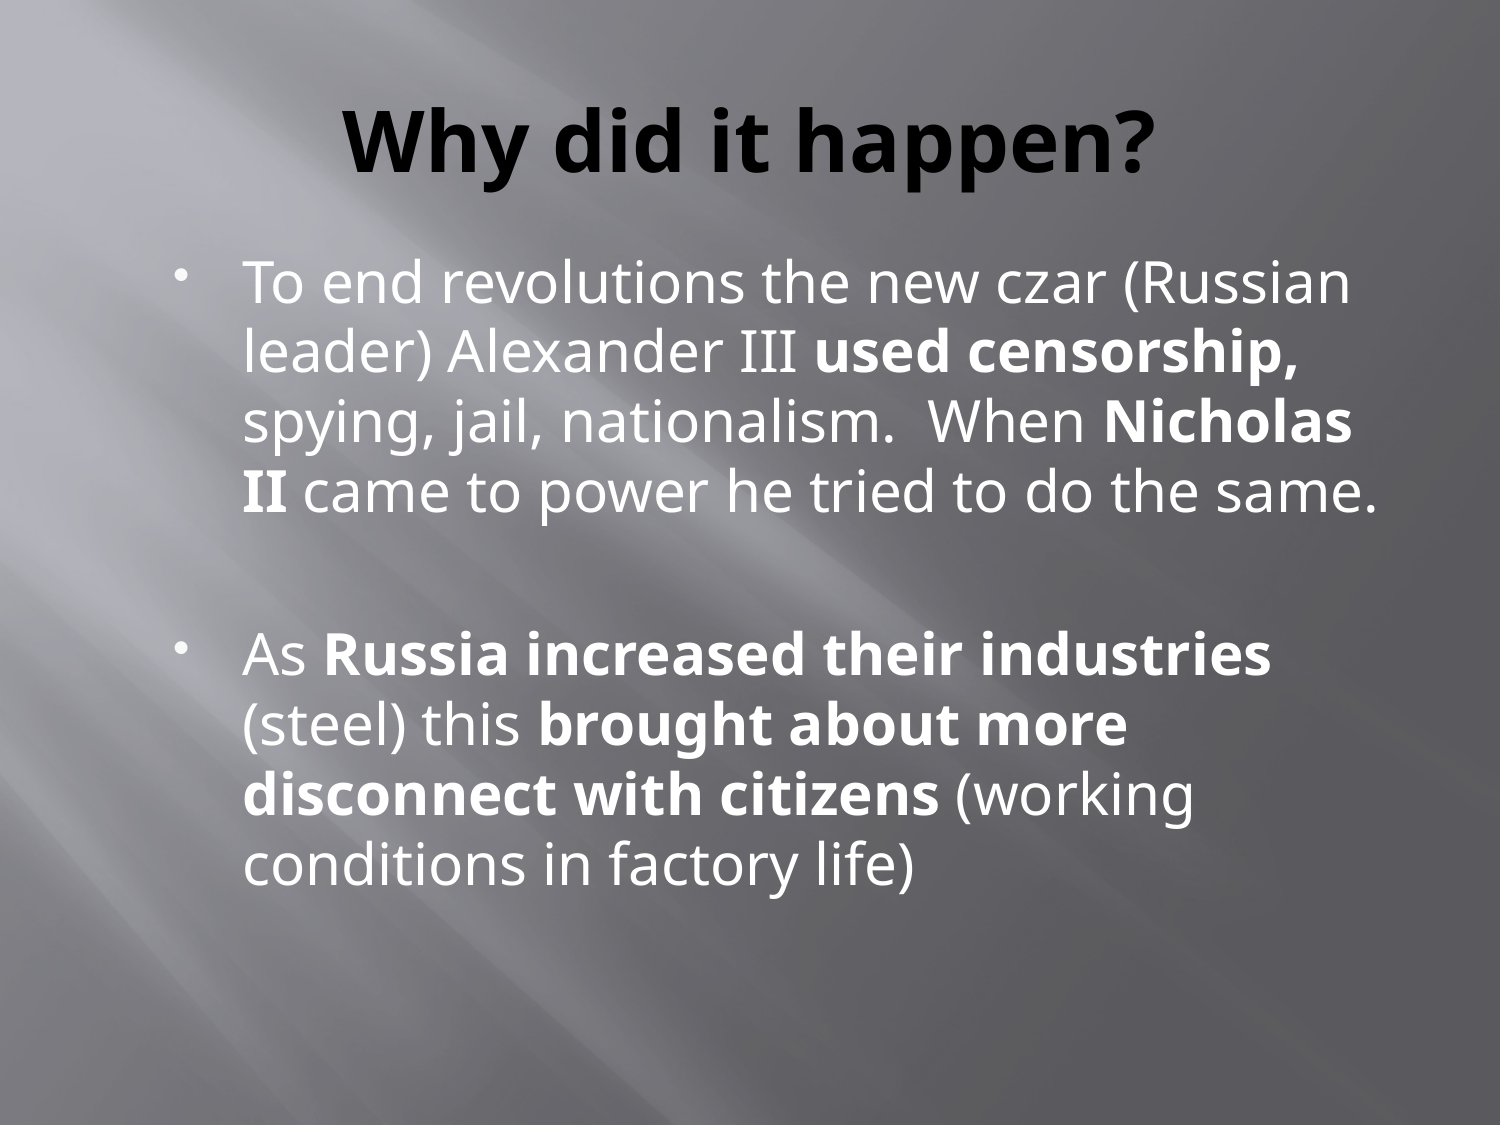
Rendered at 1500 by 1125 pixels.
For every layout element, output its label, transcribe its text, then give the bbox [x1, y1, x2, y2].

list To end revolutions the new czar (Russian leader) Alexander III used censorship, spying, jail, nationalism. When Nicholas II came to power he tried to do the same. As Russia increased their industries (steel) this brought about more disconnect with citizens (working conditions in factory life) [137, 237, 1403, 1025]
title Why did it happen? [75, 45, 1425, 233]
